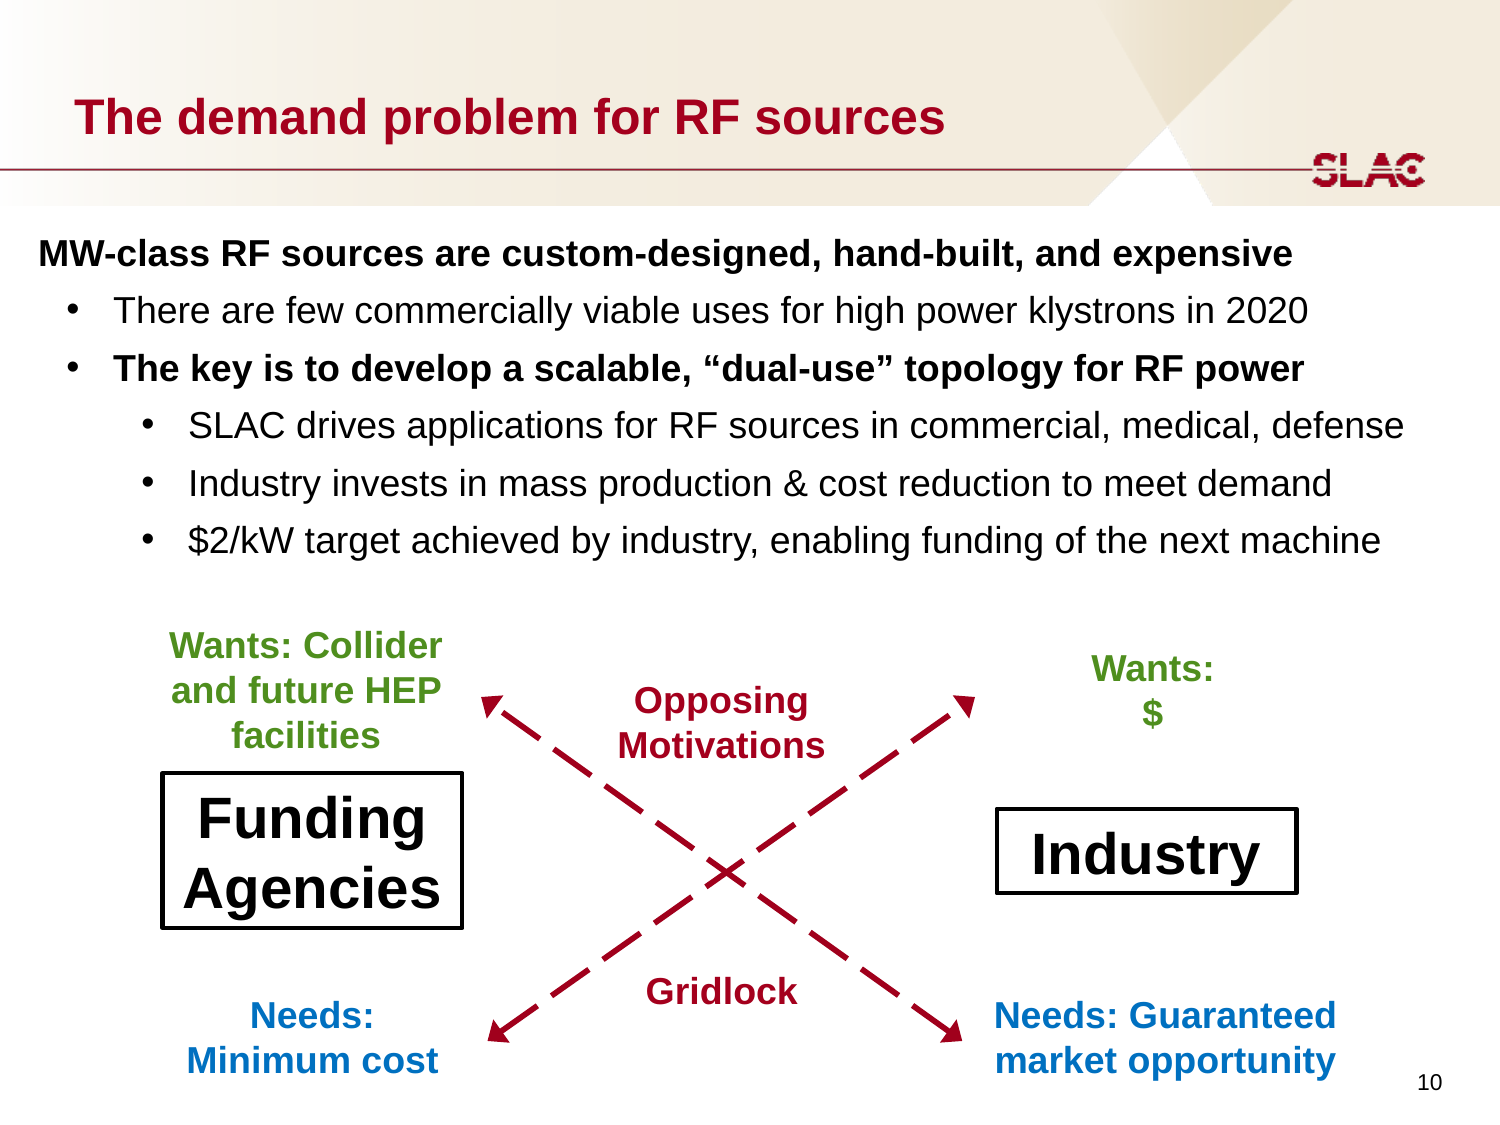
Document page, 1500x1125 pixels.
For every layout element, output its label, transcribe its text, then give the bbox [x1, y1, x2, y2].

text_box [480, 696, 963, 1042]
picture [0, 0, 1500, 206]
text_box Needs: Minimum cost [162, 983, 463, 1089]
slide_number 10 [1405, 1036, 1458, 1125]
text_box Funding Agencies [162, 773, 463, 928]
text_box MW-class RF sources are custom-designed, hand-built, and expensive There are few commercially viable uses for high power klystrons in 2020 The key is to develop a scalable, “dual-use” topology for RF power SLAC drives applications for RF sources in commercial, medical, defense Industry invests in mass production & cost reduction to meet demand $2/kW target achieved by industry, enabling funding of the next machine [23, 221, 1455, 569]
title The demand problem for RF sources [74, 21, 1404, 145]
text_box Wants: Collider and future HEP facilities [137, 613, 475, 764]
text_box Opposing Motivations [571, 668, 872, 694]
text_box Industry [996, 808, 1297, 894]
text_box Wants: $ [996, 636, 1310, 742]
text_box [963, 696, 976, 1042]
text_box Needs: Guaranteed market opportunity [968, 983, 1363, 1089]
